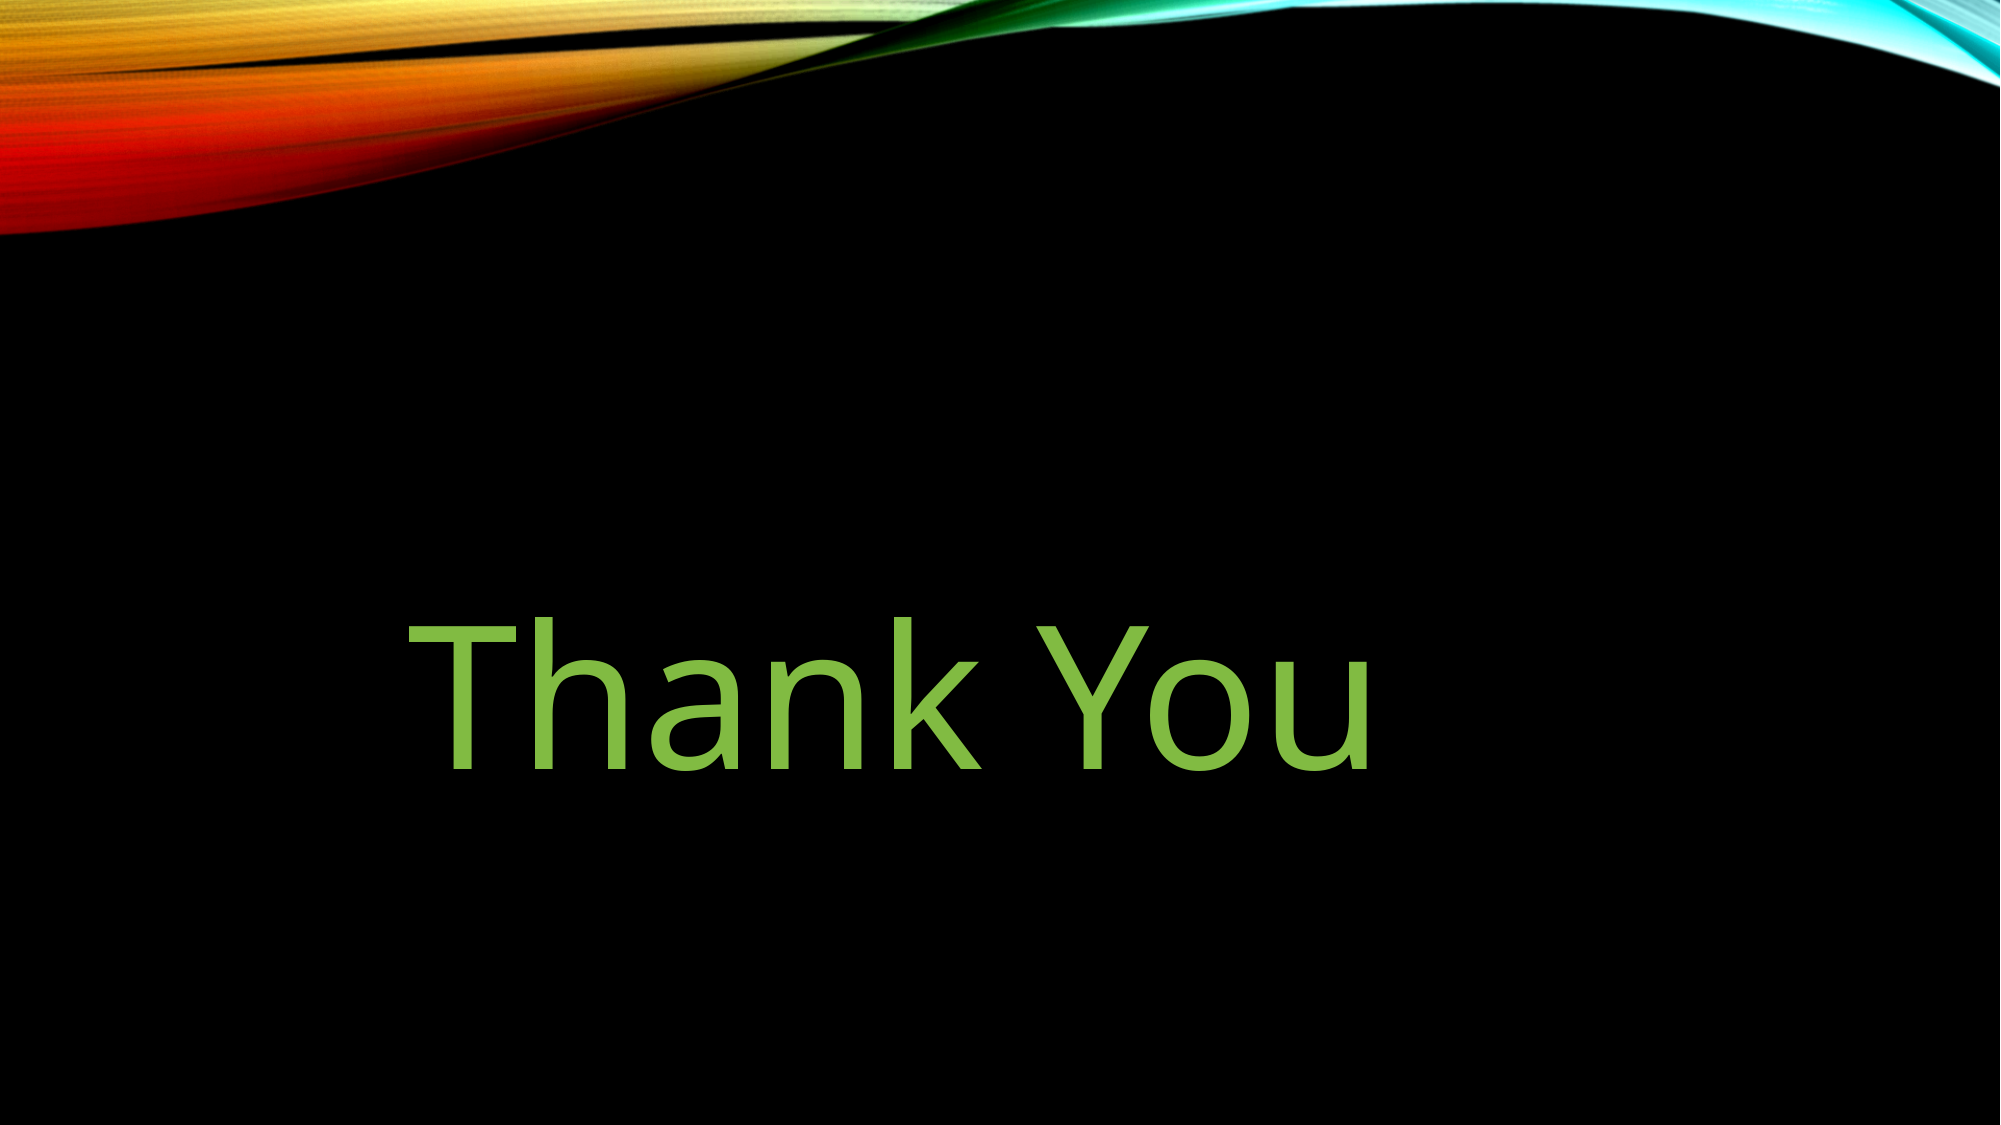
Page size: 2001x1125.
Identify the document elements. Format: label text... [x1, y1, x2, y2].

text_box Thank You [31, 562, 1760, 818]
picture [0, 0, 2000, 237]
